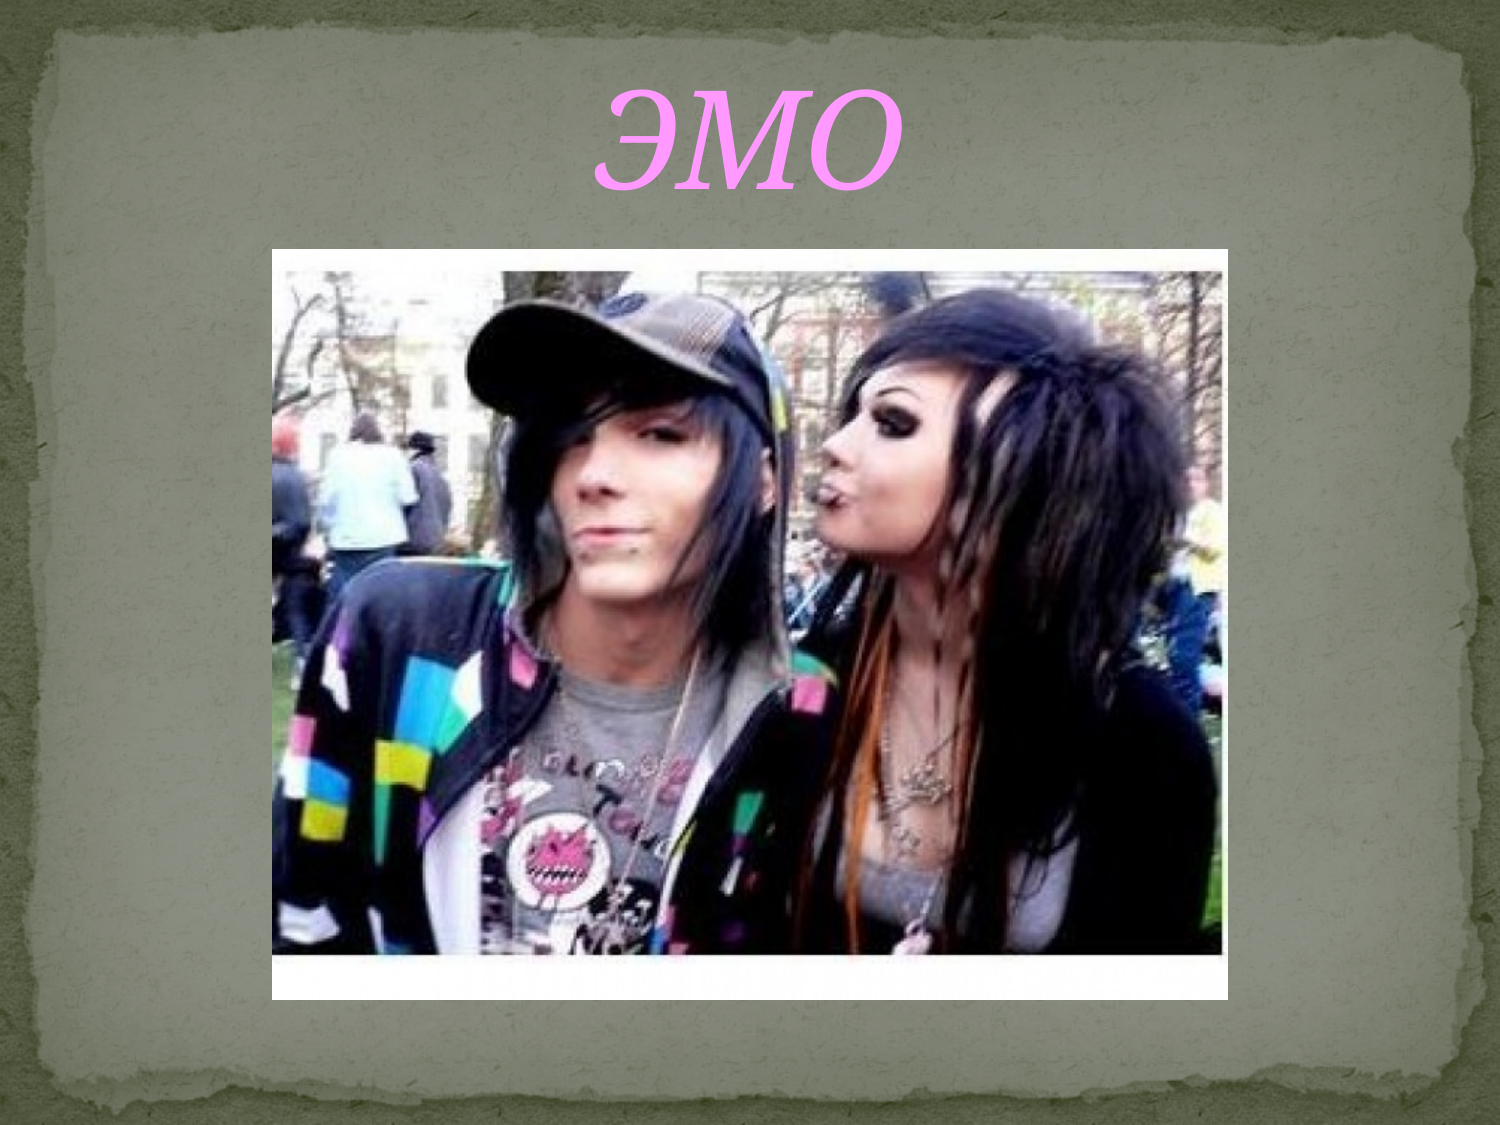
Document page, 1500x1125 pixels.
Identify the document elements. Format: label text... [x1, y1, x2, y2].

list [275, 252, 1226, 998]
title ЭМО [74, 24, 1425, 225]
